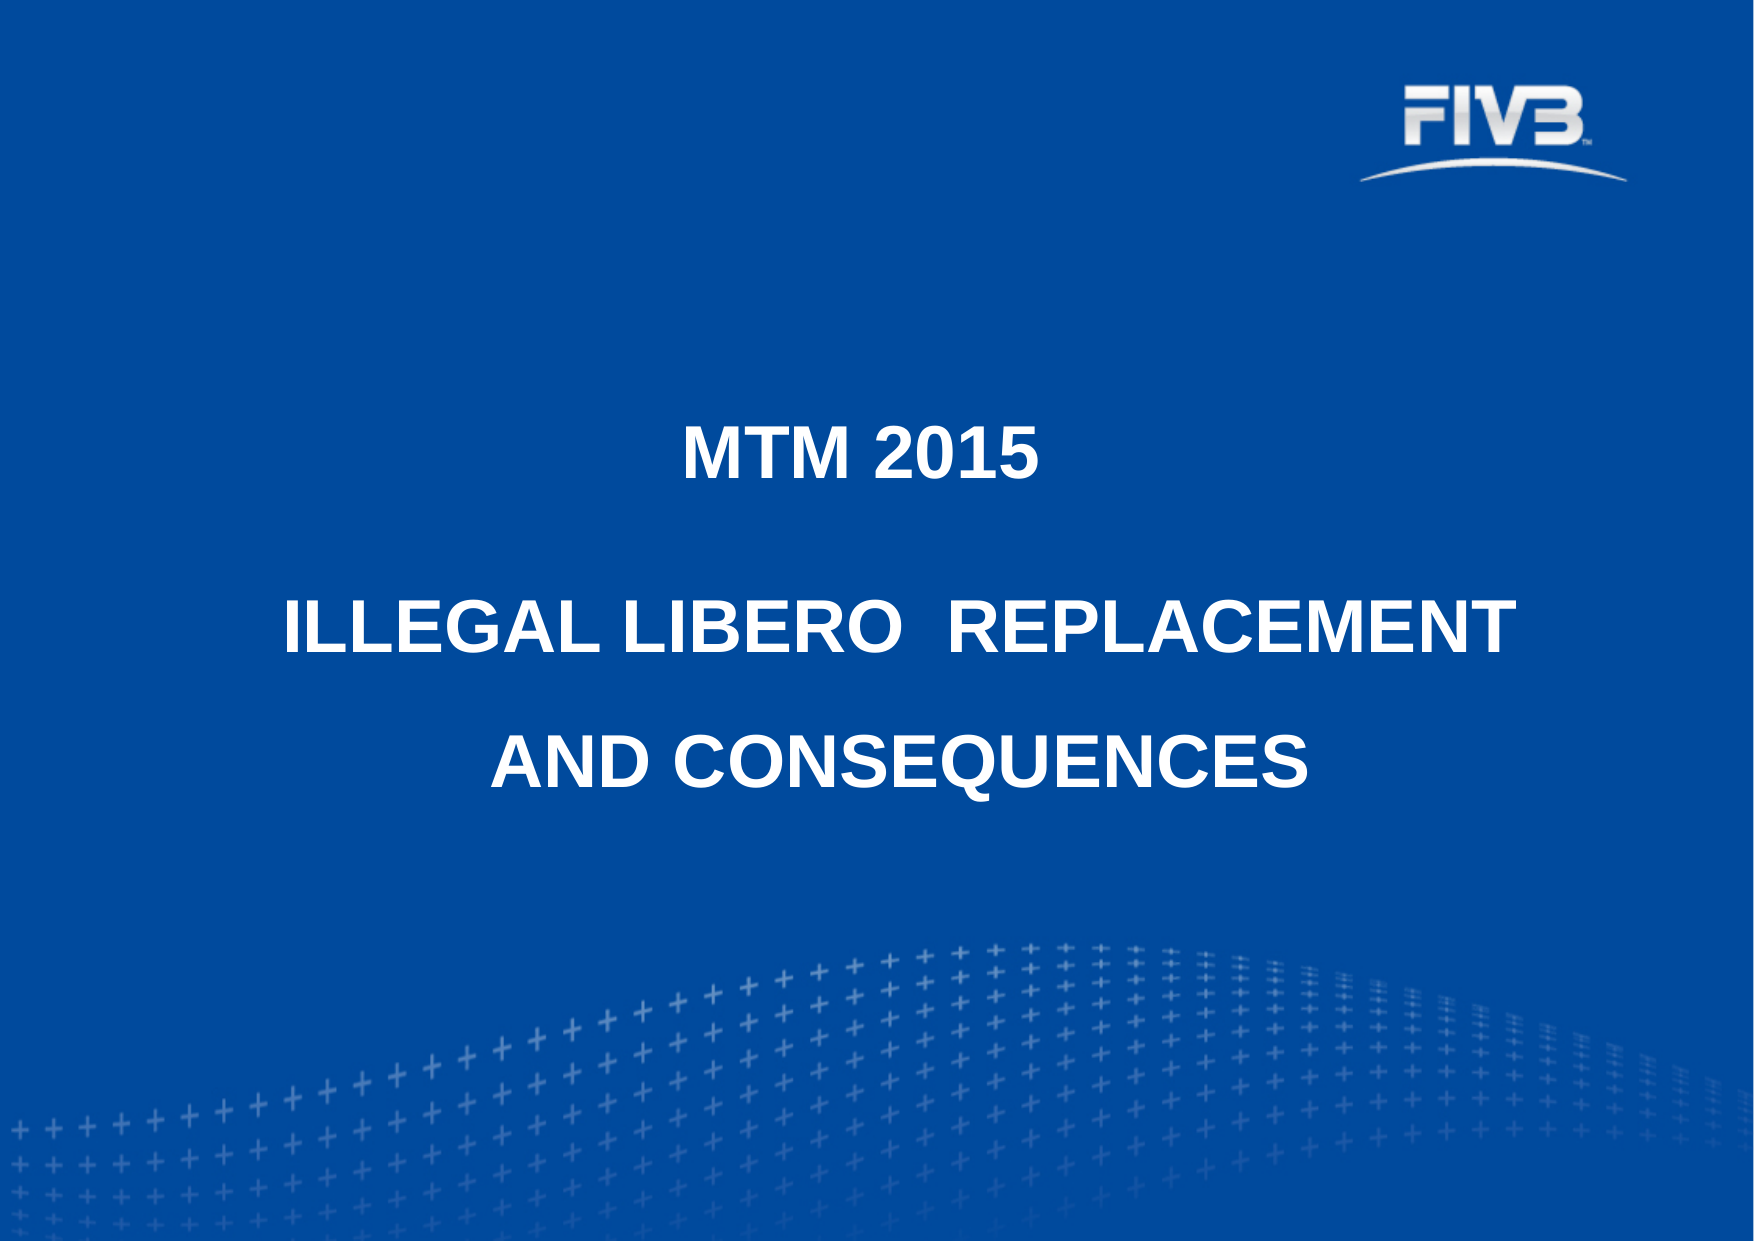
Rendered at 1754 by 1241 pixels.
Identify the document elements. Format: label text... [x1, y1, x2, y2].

text_box MTM 2015 [534, 372, 1188, 526]
subtitle ILLEGAL LIBERO REPLACEMENT AND CONSEQUENCES [214, 548, 1586, 786]
picture [0, 0, 1754, 1241]
